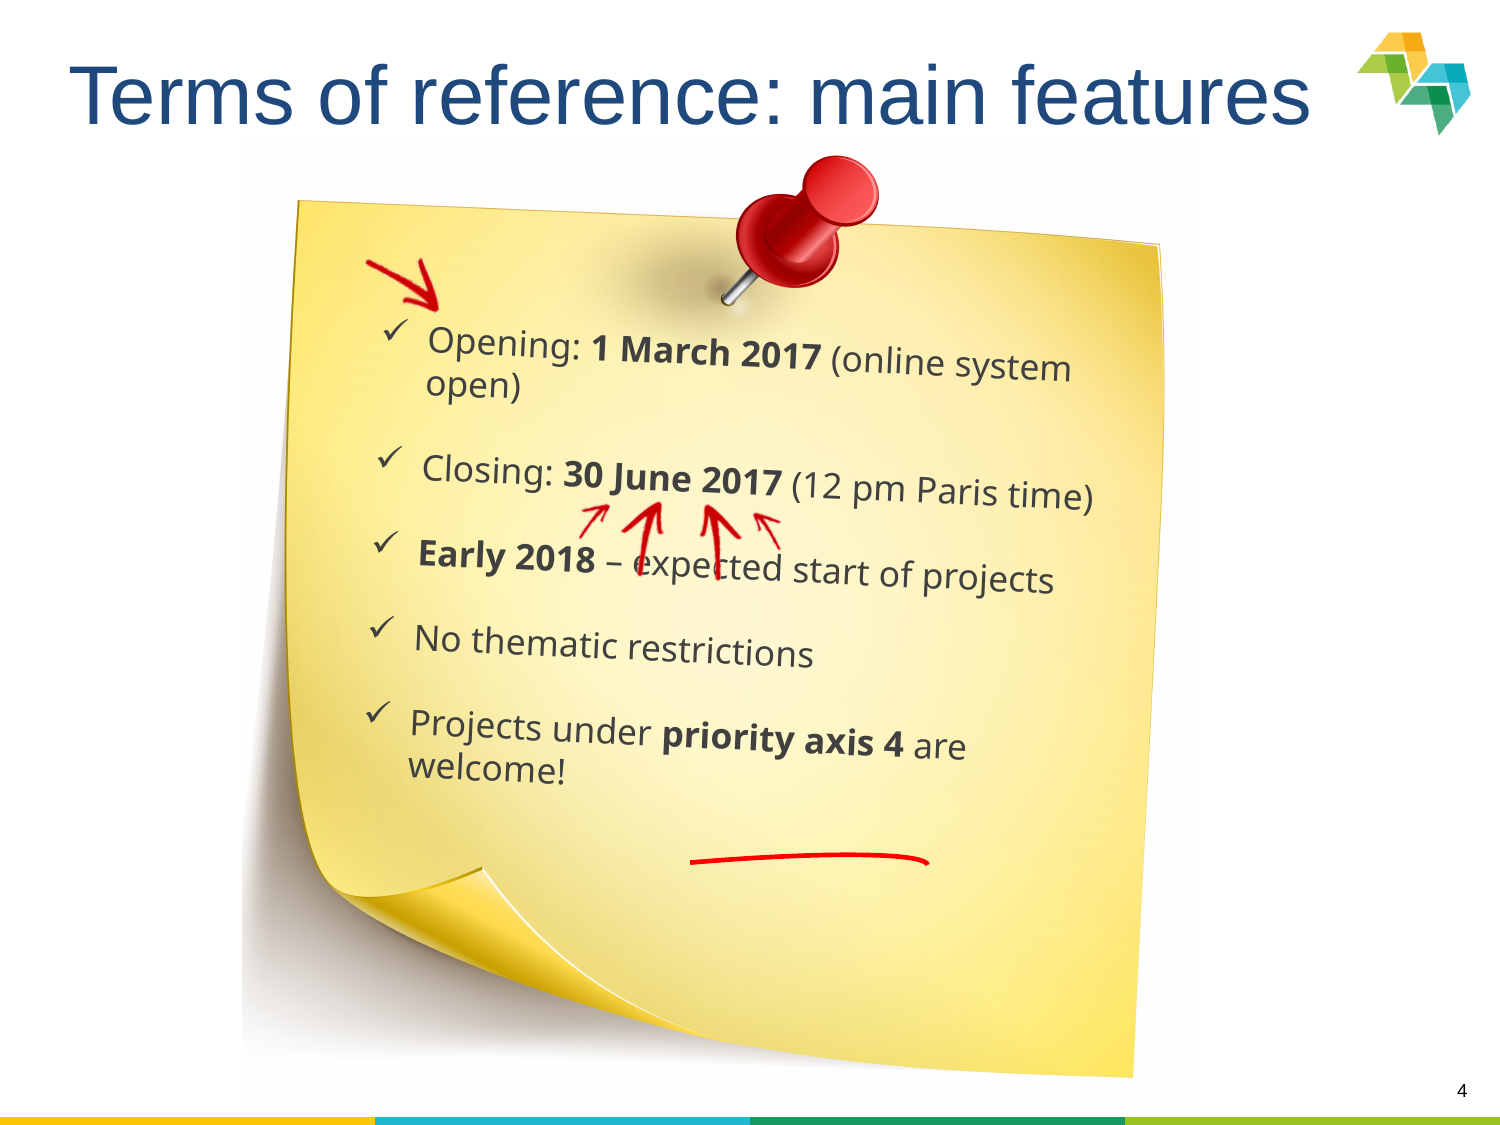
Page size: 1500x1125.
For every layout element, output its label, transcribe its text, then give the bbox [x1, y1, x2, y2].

title Terms of reference: main features [53, 45, 1404, 138]
picture [1353, 28, 1471, 138]
picture [241, 136, 1200, 1115]
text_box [336, 224, 1117, 944]
